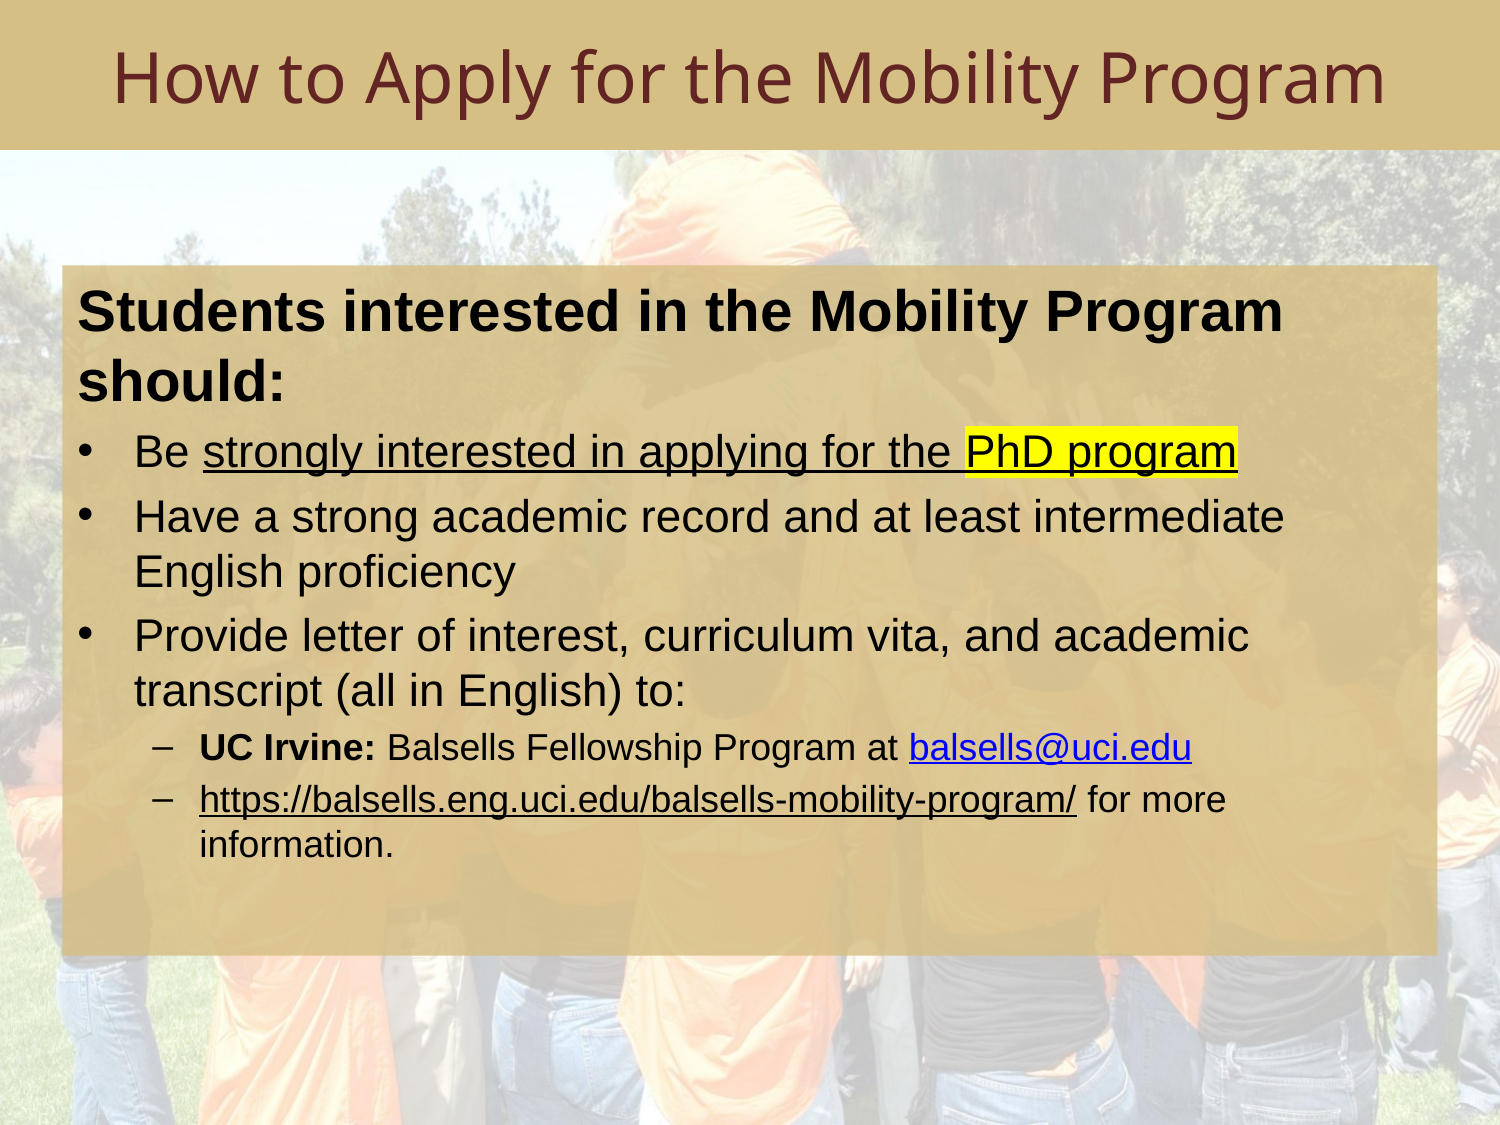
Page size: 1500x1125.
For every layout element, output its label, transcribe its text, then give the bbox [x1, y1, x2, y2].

title How to Apply for the Mobility Program [75, 24, 1425, 175]
list Students interested in the Mobility Program should: Be strongly interested in applying for the PhD program Have a strong academic record and at least intermediate English proficiency Provide letter of interest, curriculum vita, and academic transcript (all in English) to: UC Irvine: Balsells Fellowship Program at balsells@uci.edu https://balsells.eng.uci.edu/balsells-mobility-program/ for more information. [62, 265, 1438, 956]
